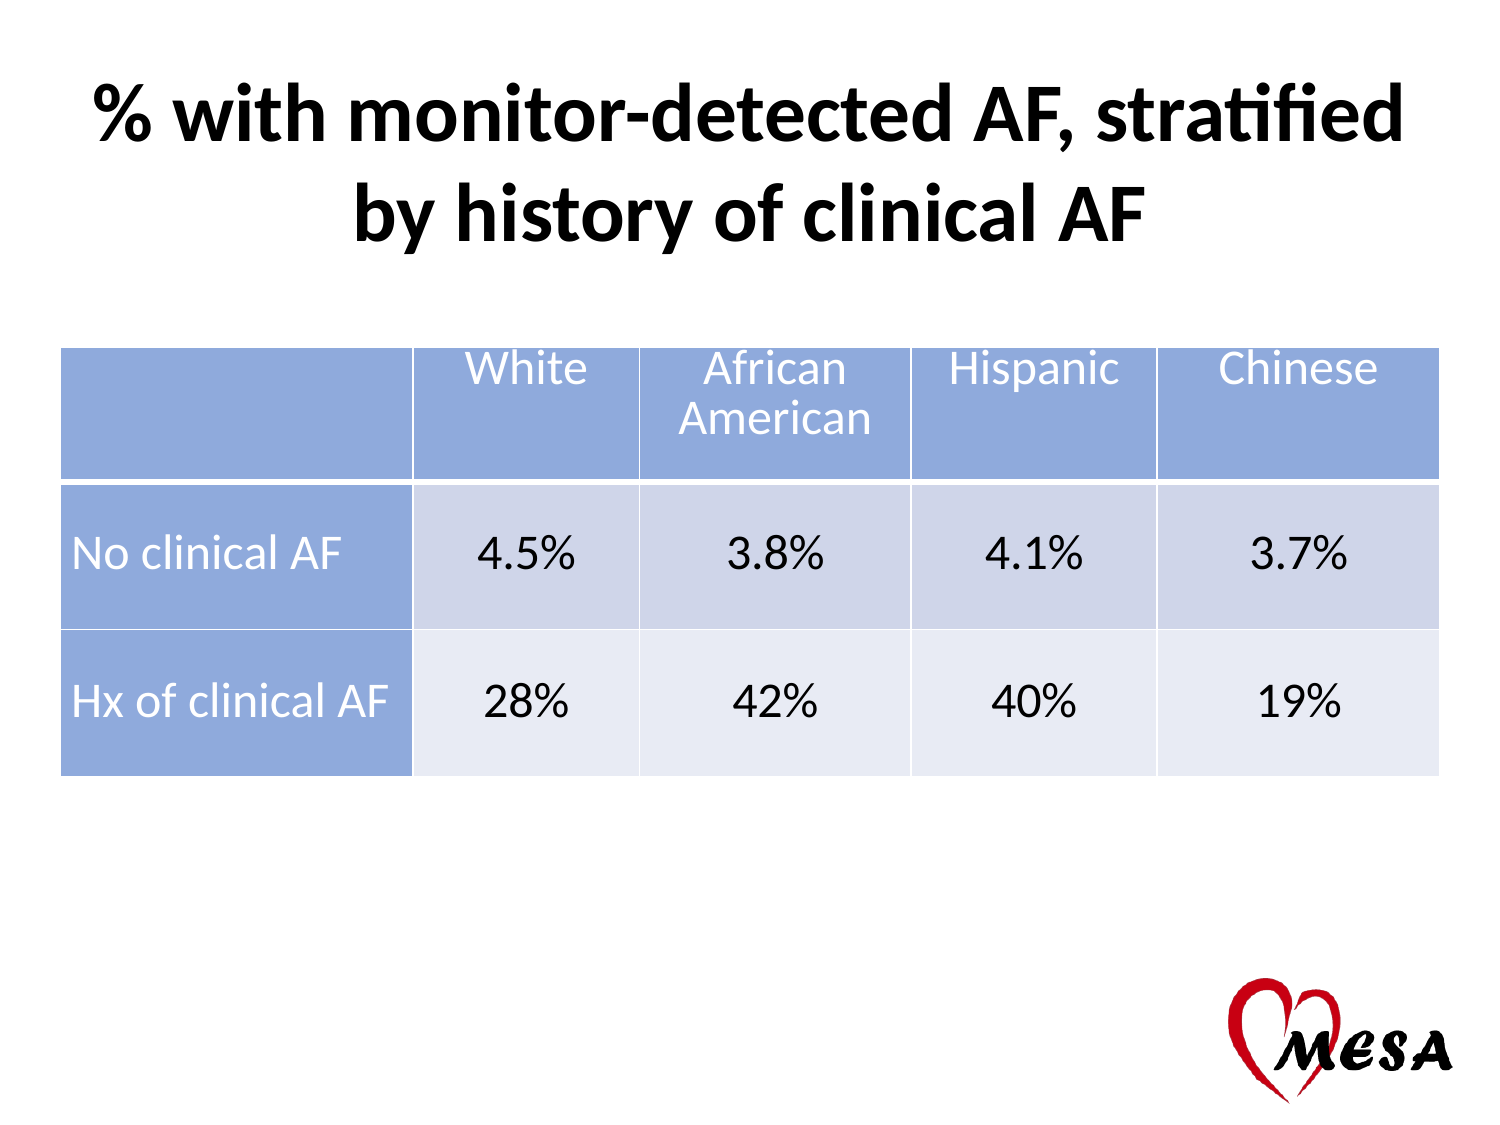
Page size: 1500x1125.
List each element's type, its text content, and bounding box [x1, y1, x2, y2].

table_cell 4.1% [912, 485, 1156, 629]
table_header [61, 348, 412, 479]
table_cell 4.5% [414, 485, 639, 629]
table_cell 19% [1158, 630, 1439, 776]
table_cell 3.8% [640, 485, 910, 629]
table_cell 3.7% [1158, 485, 1439, 629]
picture [1219, 967, 1463, 1118]
table_header Hispanic [912, 348, 1156, 479]
table_cell 28% [414, 630, 639, 776]
table_cell 40% [912, 630, 1156, 776]
table_header White [414, 348, 639, 479]
table_header Chinese [1158, 348, 1439, 479]
table_cell 42% [640, 630, 910, 776]
table_cell Hx of clinical AF [61, 630, 412, 776]
text_box % with monitor-detected AF, stratified by history of clinical AF [39, 47, 1461, 269]
table_header African American [640, 348, 910, 479]
table_cell No clinical AF [61, 485, 412, 629]
